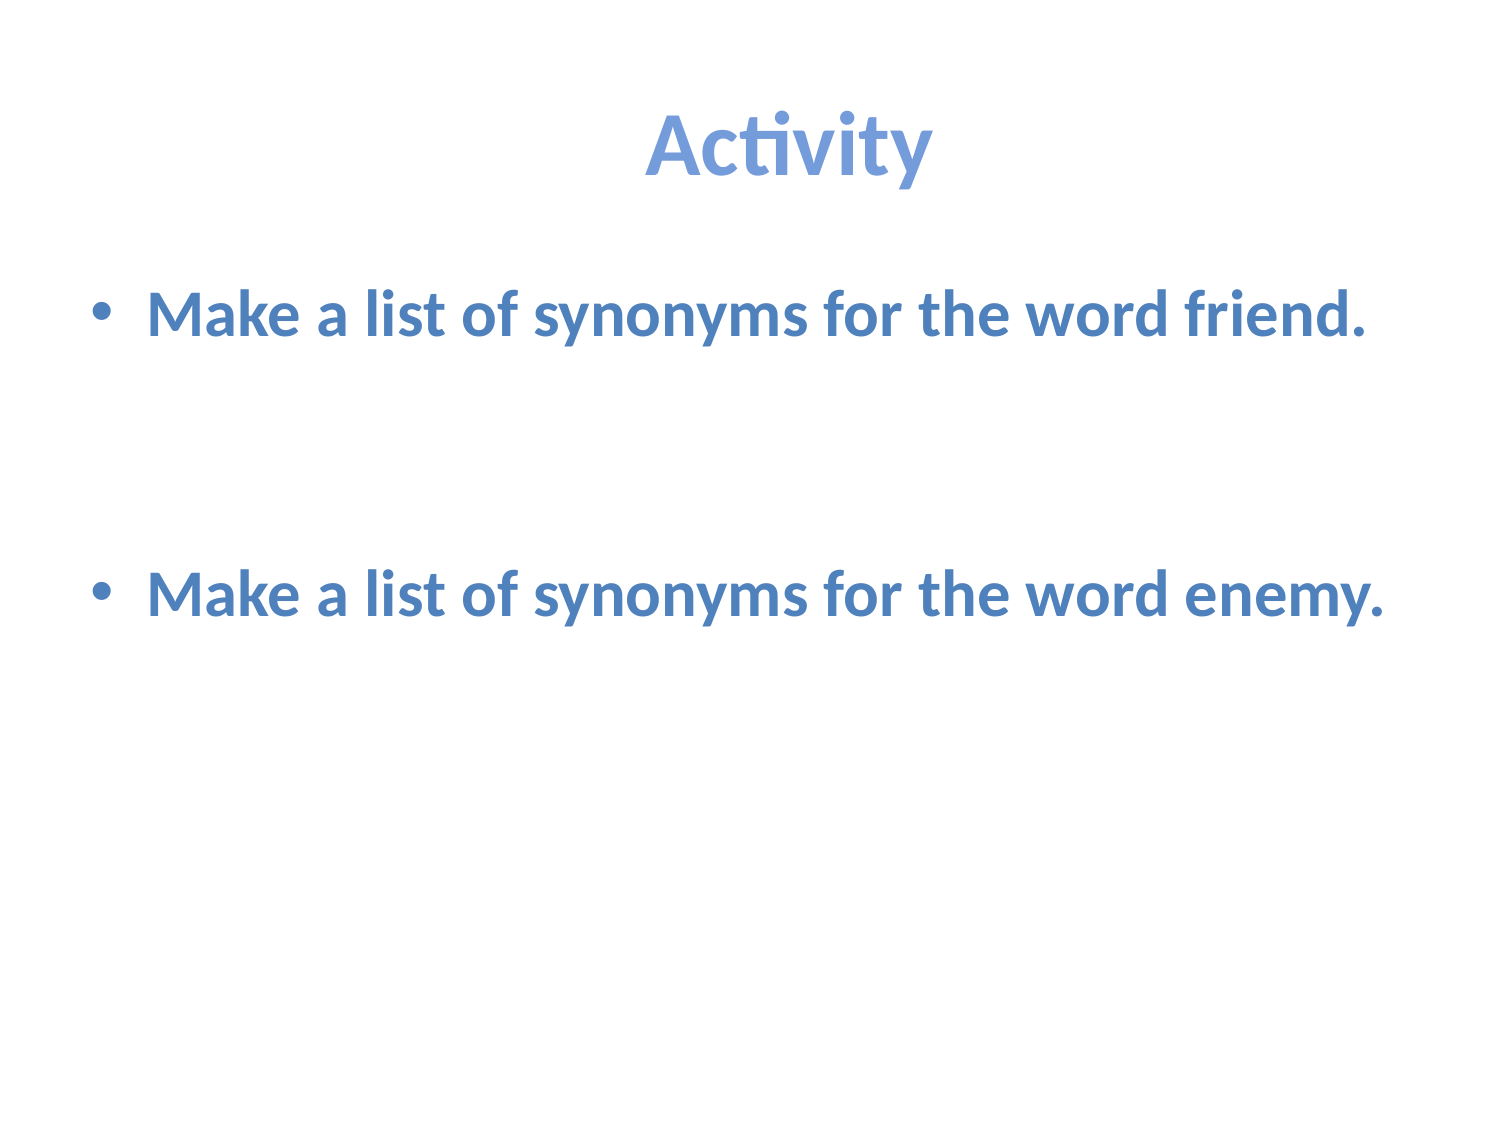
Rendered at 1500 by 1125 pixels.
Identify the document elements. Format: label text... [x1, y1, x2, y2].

list Make a list of synonyms for the word friend. Make a list of synonyms for the word enemy. [75, 262, 1425, 1005]
title Activity [75, 45, 1425, 233]
